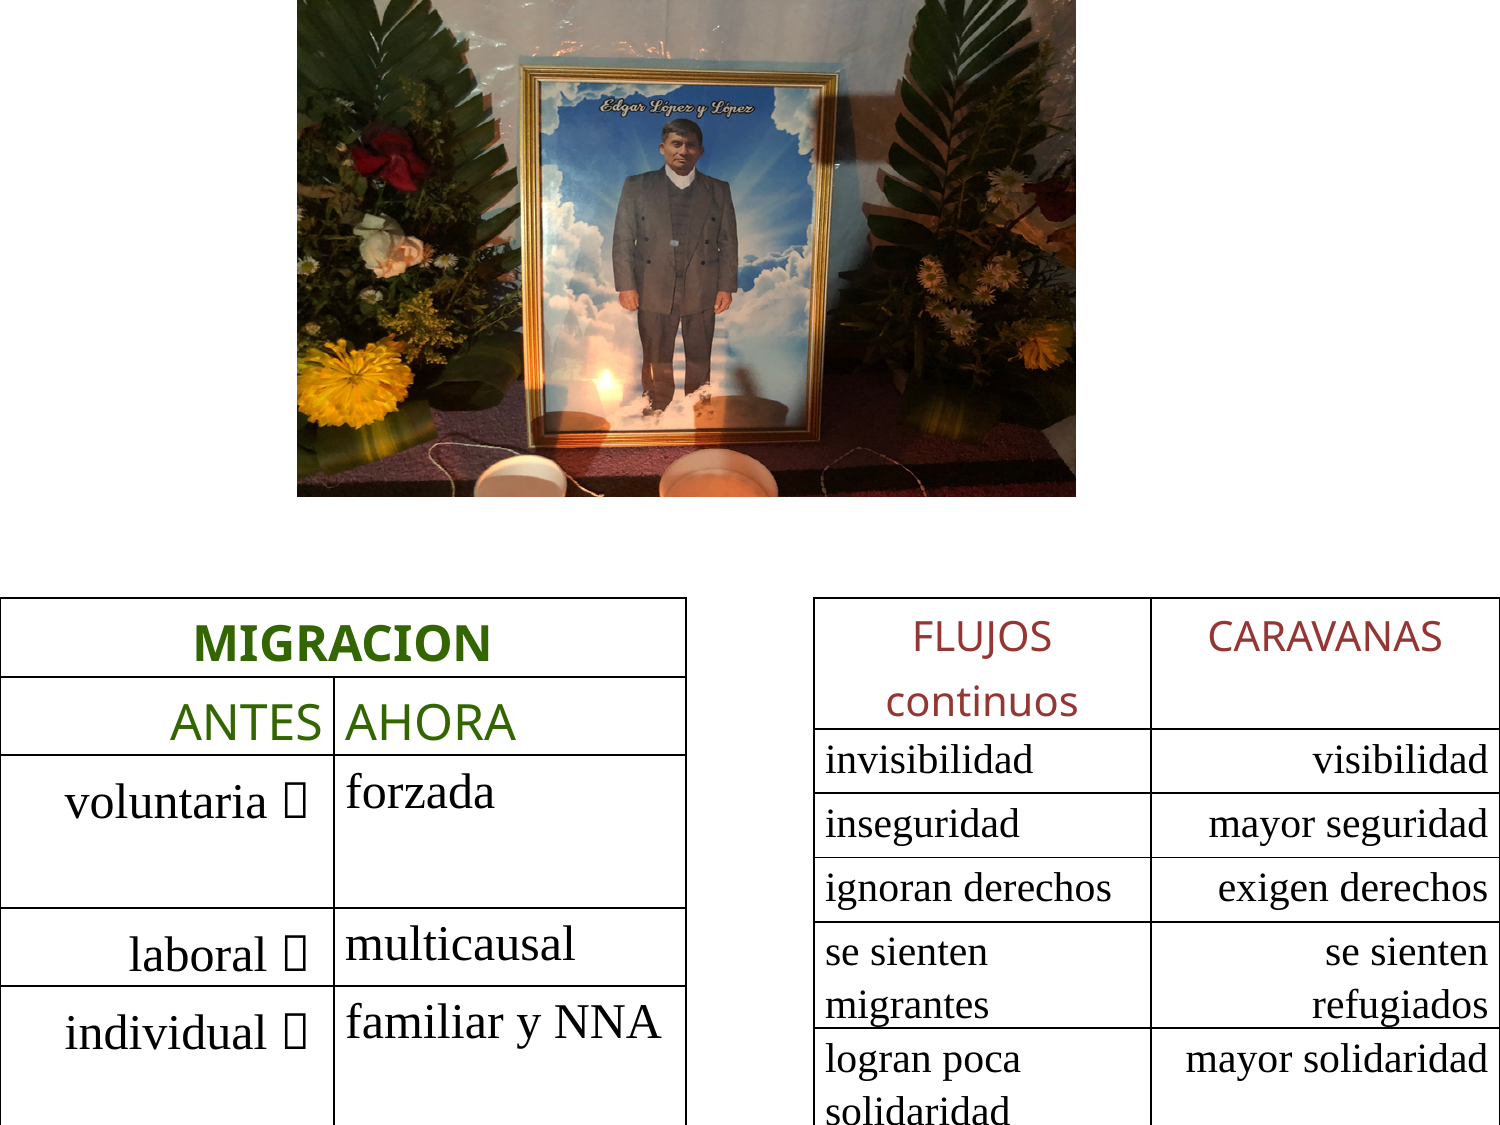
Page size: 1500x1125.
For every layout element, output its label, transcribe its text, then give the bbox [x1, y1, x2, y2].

picture [297, 0, 1076, 497]
table_header MIGRACION [1, 599, 685, 676]
table_cell forzada [335, 756, 685, 907]
table_cell mayor solidaridad [1152, 1029, 1499, 1125]
table_cell se sienten refugiados [1152, 923, 1499, 1027]
table_cell inseguridad [815, 794, 1150, 857]
table_cell mayor seguridad [1152, 794, 1499, 857]
table_cell ignoran derechos [815, 858, 1150, 921]
table_cell AHORA [335, 678, 685, 754]
table_header FLUJOS continuos [815, 599, 1150, 728]
table_cell logran poca solidaridad [815, 1029, 1150, 1125]
table_cell se sienten migrantes [815, 923, 1150, 1027]
table_cell voluntaria  [1, 756, 333, 907]
table_cell familiar y NNA [335, 987, 685, 1125]
table_cell laboral  [1, 909, 333, 985]
table_cell ANTES [1, 678, 333, 754]
table_cell invisibilidad [815, 730, 1150, 792]
table_cell visibilidad [1152, 730, 1499, 792]
table_cell individual  [1, 987, 333, 1125]
table_cell multicausal [335, 909, 685, 985]
table_cell exigen derechos [1152, 858, 1499, 921]
table_header CARAVANAS [1152, 599, 1499, 728]
